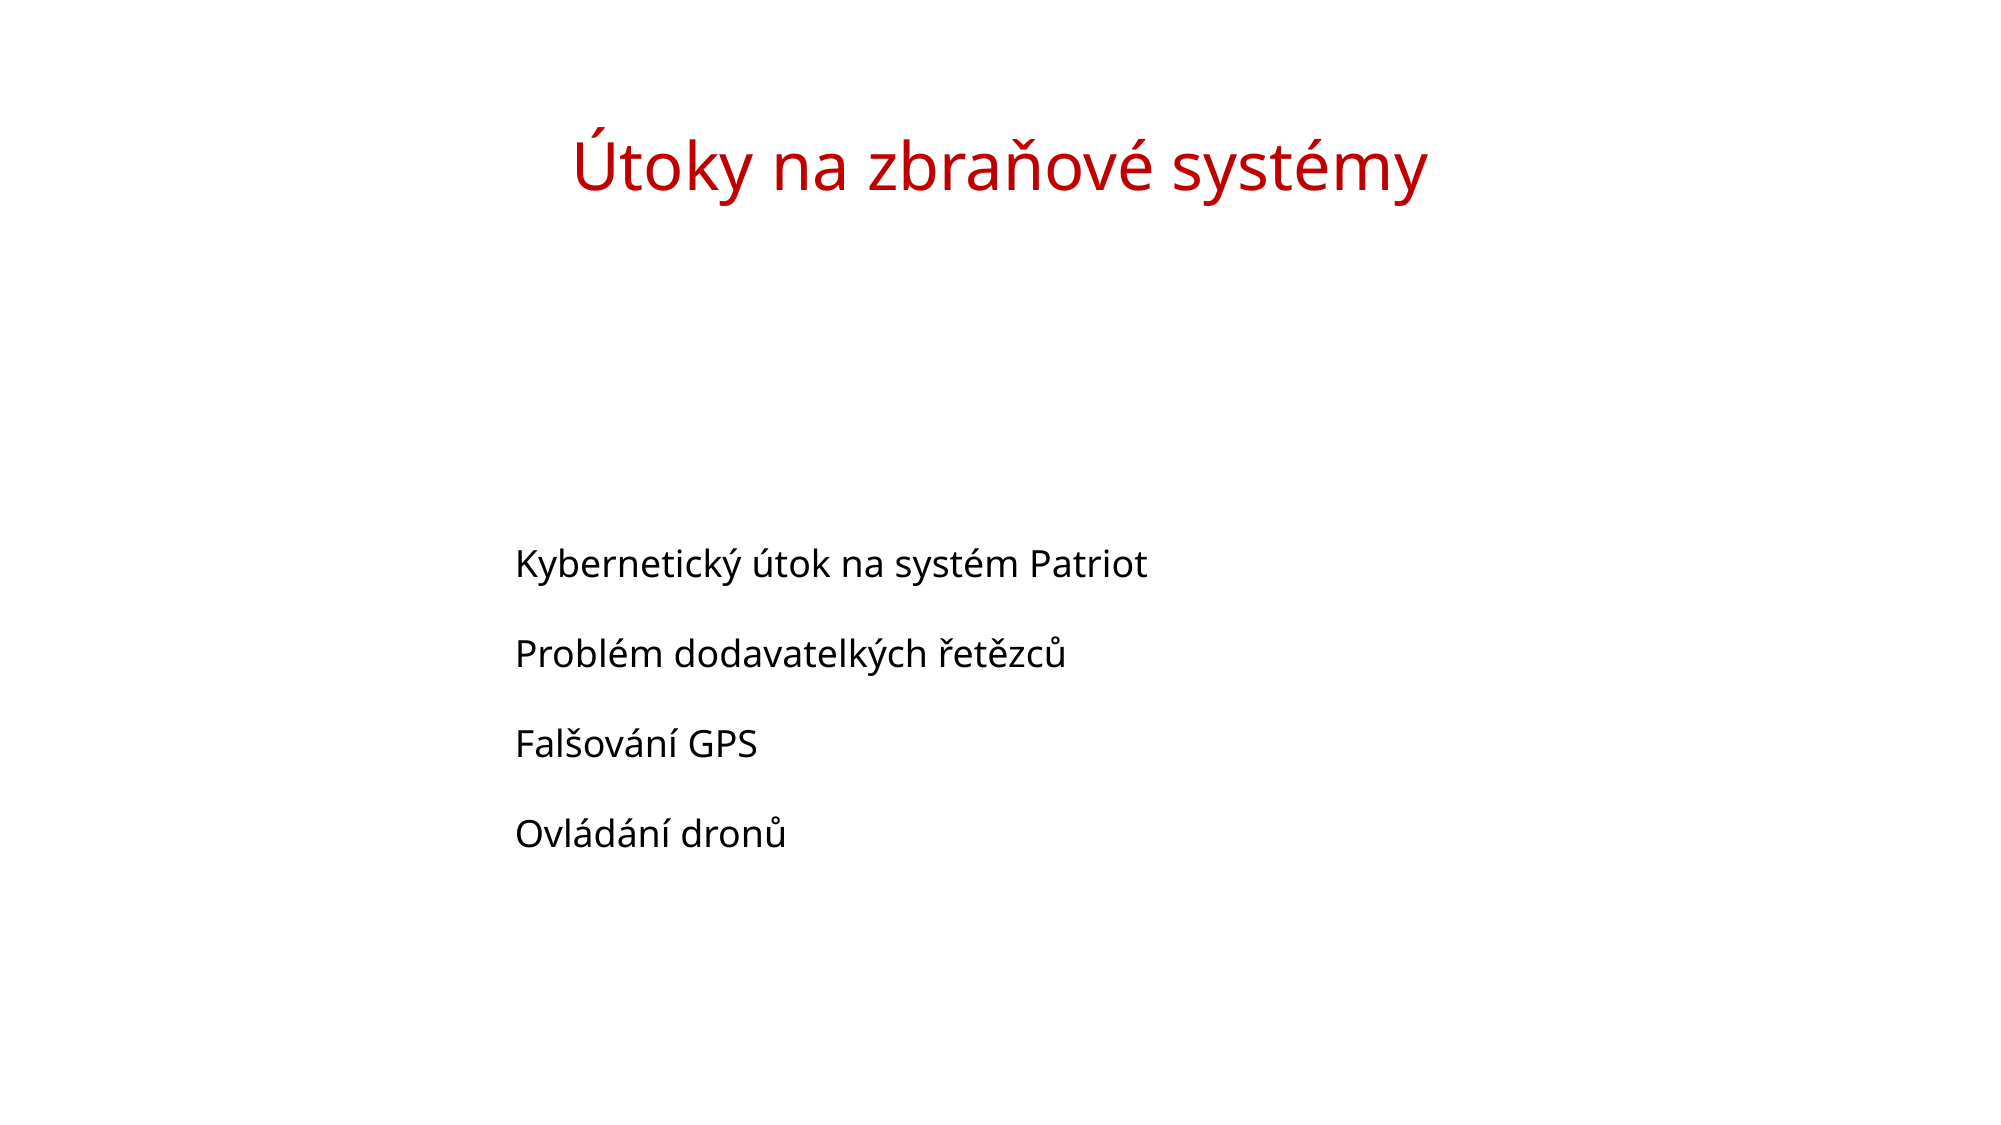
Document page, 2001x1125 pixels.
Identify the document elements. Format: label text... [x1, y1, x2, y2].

text_box Kybernetický útok na systém Patriot Problém dodavatelkých řetězců Falšování GPS Ovládání dronů [500, 532, 1501, 863]
title Útoky na zbraňové systémy [137, 59, 1863, 278]
